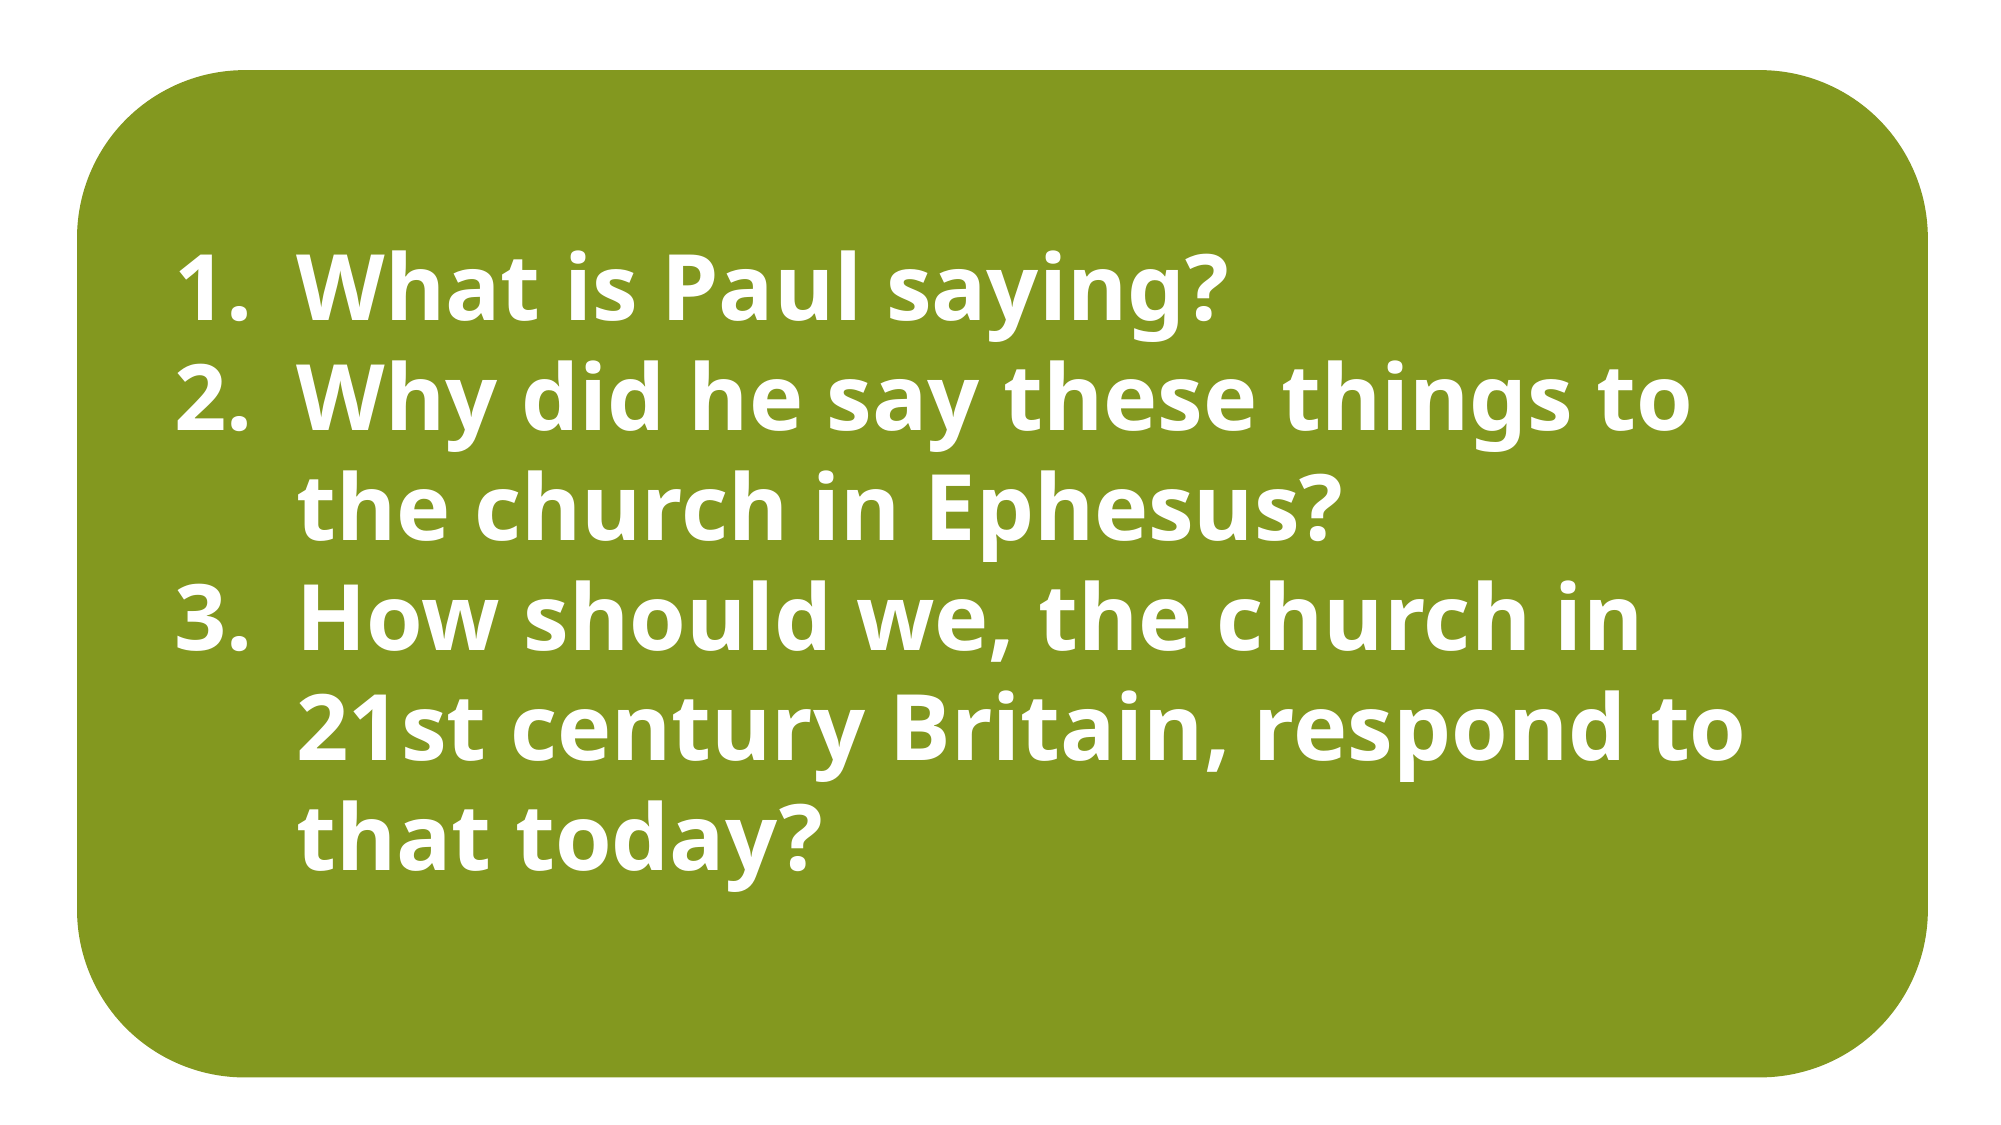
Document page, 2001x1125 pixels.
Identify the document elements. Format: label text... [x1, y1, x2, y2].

text_box [75, 69, 1929, 1079]
text_box What is Paul saying? Why did he say these things to the church in Ephesus? How should we, the church in 21st century Britain, respond to that today? [159, 221, 1841, 897]
